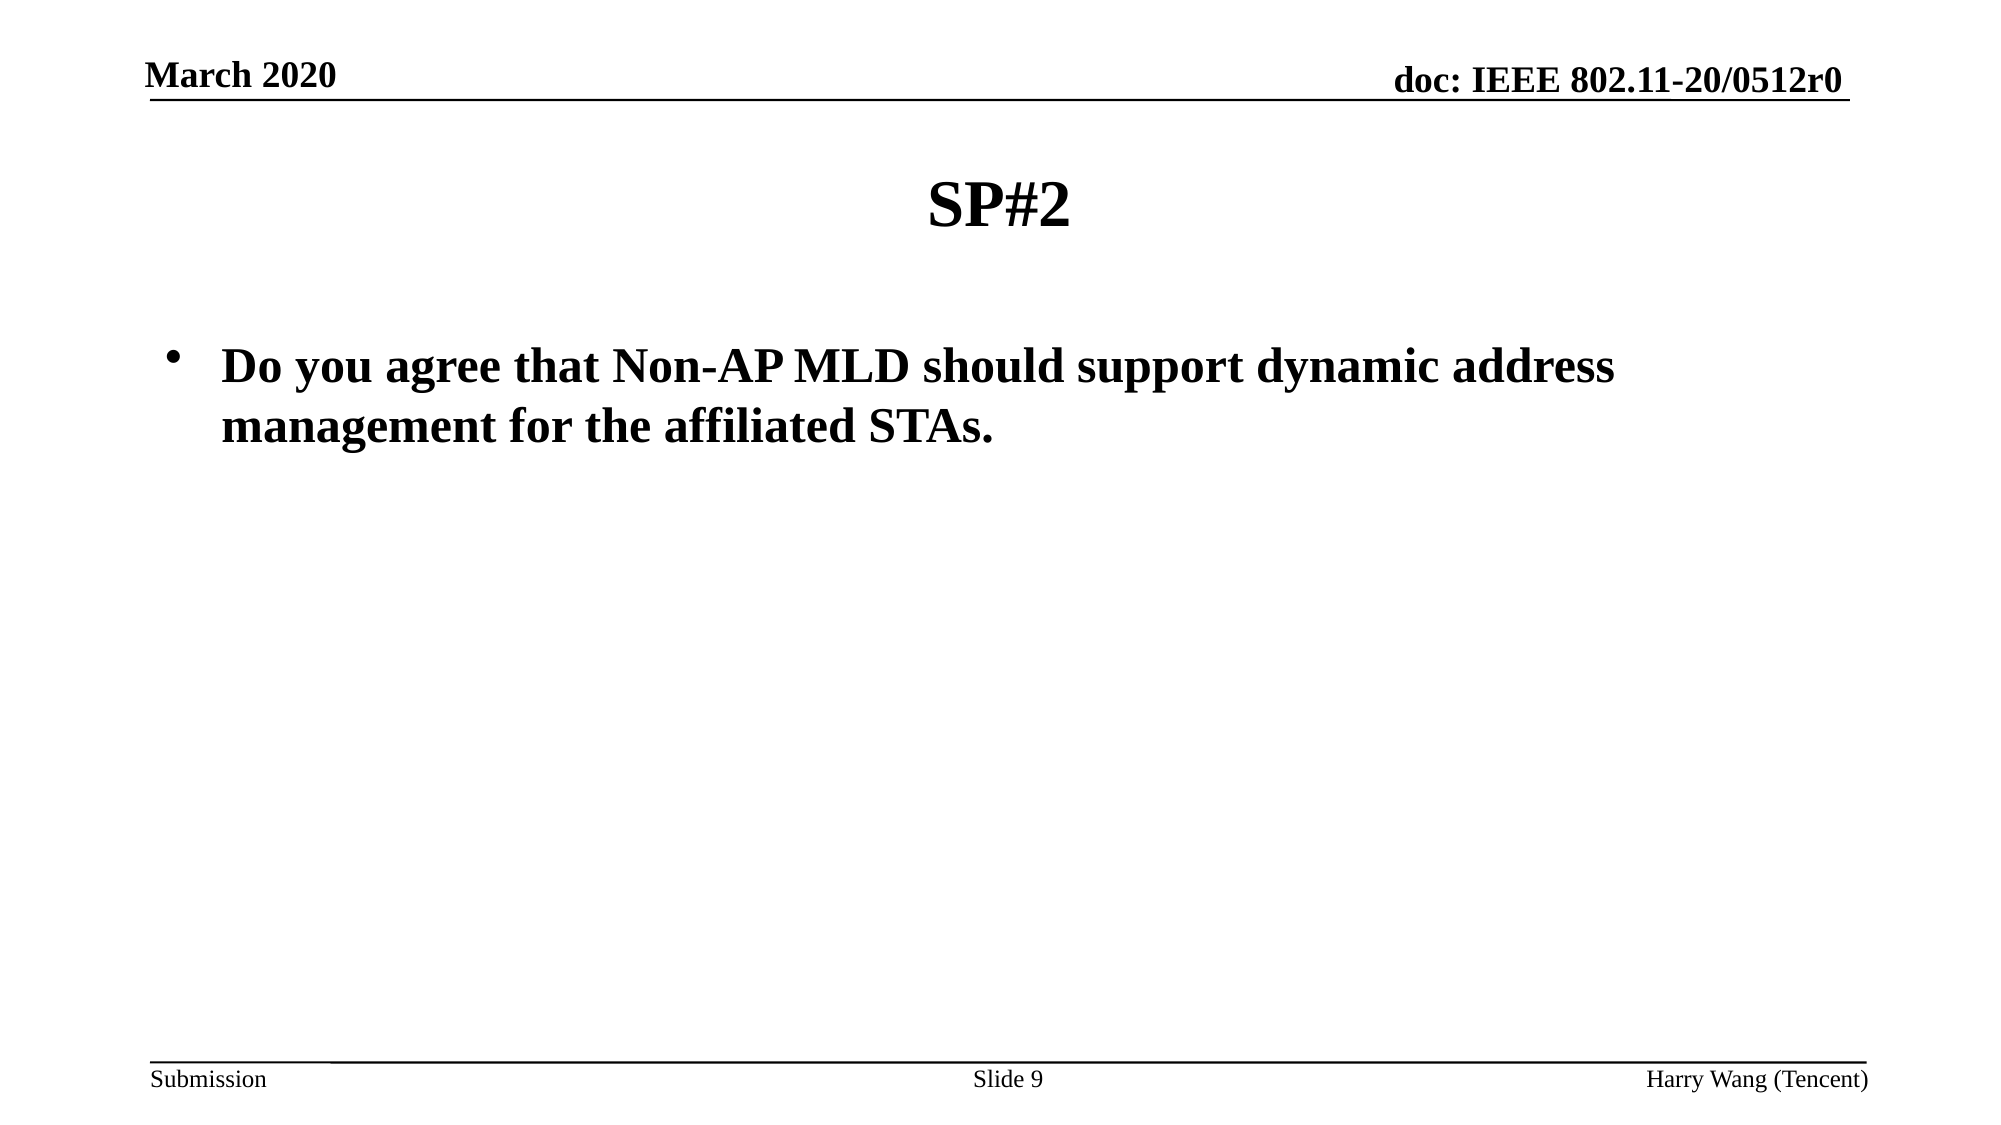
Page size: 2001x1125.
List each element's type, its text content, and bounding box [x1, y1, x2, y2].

footer Harry Wang (Tencent) [1266, 1061, 1869, 1093]
title SP#2 [150, 112, 1850, 288]
list Do you agree that Non-AP MLD should support dynamic address management for the affiliated STAs. [150, 324, 1850, 1000]
slide_number Slide 9 [964, 1061, 1053, 1093]
